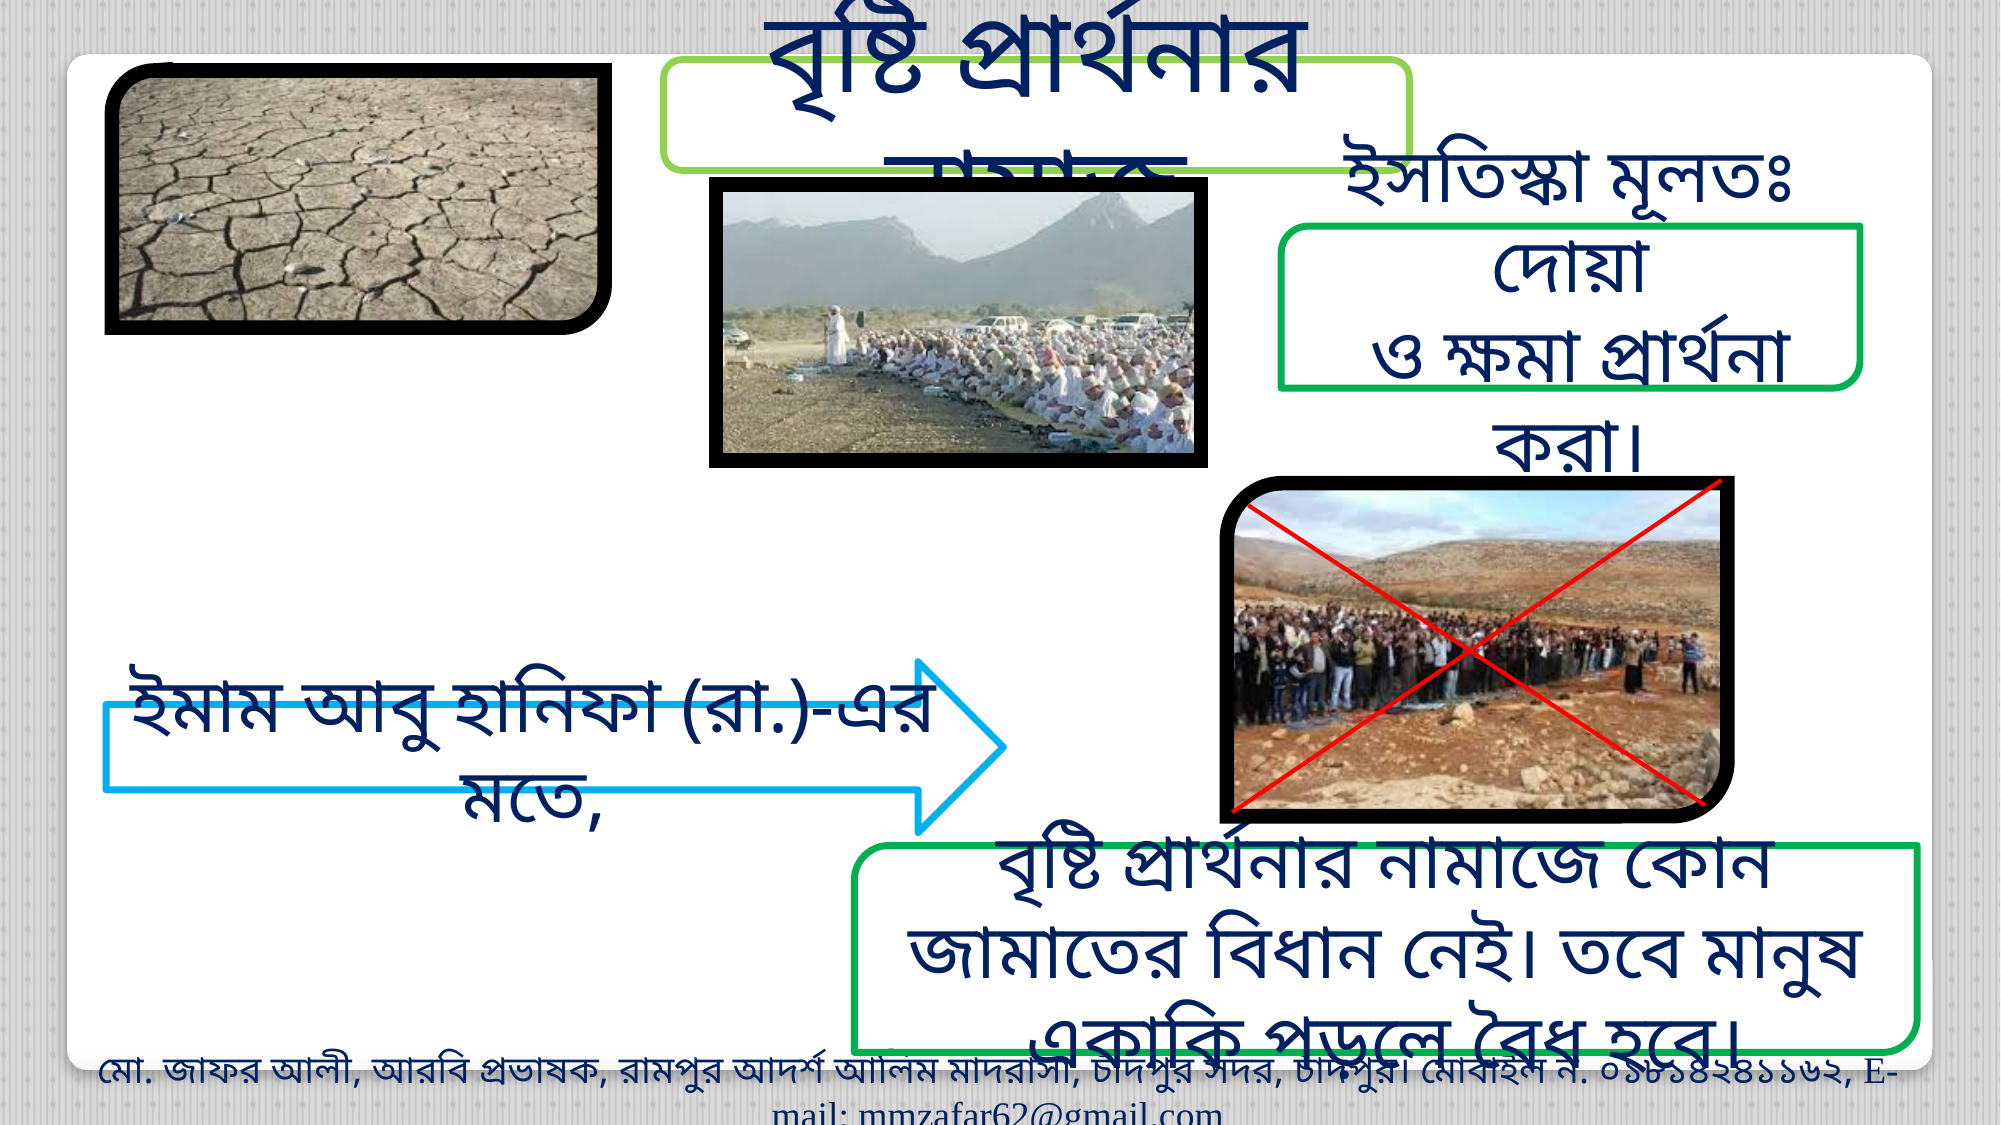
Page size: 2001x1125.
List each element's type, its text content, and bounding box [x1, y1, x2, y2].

picture [722, 191, 1194, 454]
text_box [1231, 479, 1722, 813]
picture [111, 70, 605, 328]
picture [1226, 482, 1728, 817]
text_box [1248, 505, 1706, 806]
text_box বৃষ্টি প্রার্থনার নামাজ [660, 56, 1413, 174]
text_box ইসতিস্কা মূলতঃ দোয়া ও ক্ষমা প্রার্থনা করা। [1277, 222, 1864, 392]
text_box মো. জাফর আলী, আরবি প্রভাষক, রামপুর আদর্শ আলিম মাদরাসা, চাঁদপুর সদর, চাঁদপুর। মোবাইল ন. ০১৮১৪২৪১১৬২, E-mail: mmzafar62@gmail.com [58, 1057, 1938, 1124]
text_box বৃষ্টি প্রার্থনার নামাজে কোন জামাতের বিধান নেই। তবে মানুষ একাকি পড়লে বৈধ হবে। [850, 842, 1921, 1056]
text_box ইমাম আবু হানিফা (রা.)-এর মতে, [102, 658, 1007, 836]
